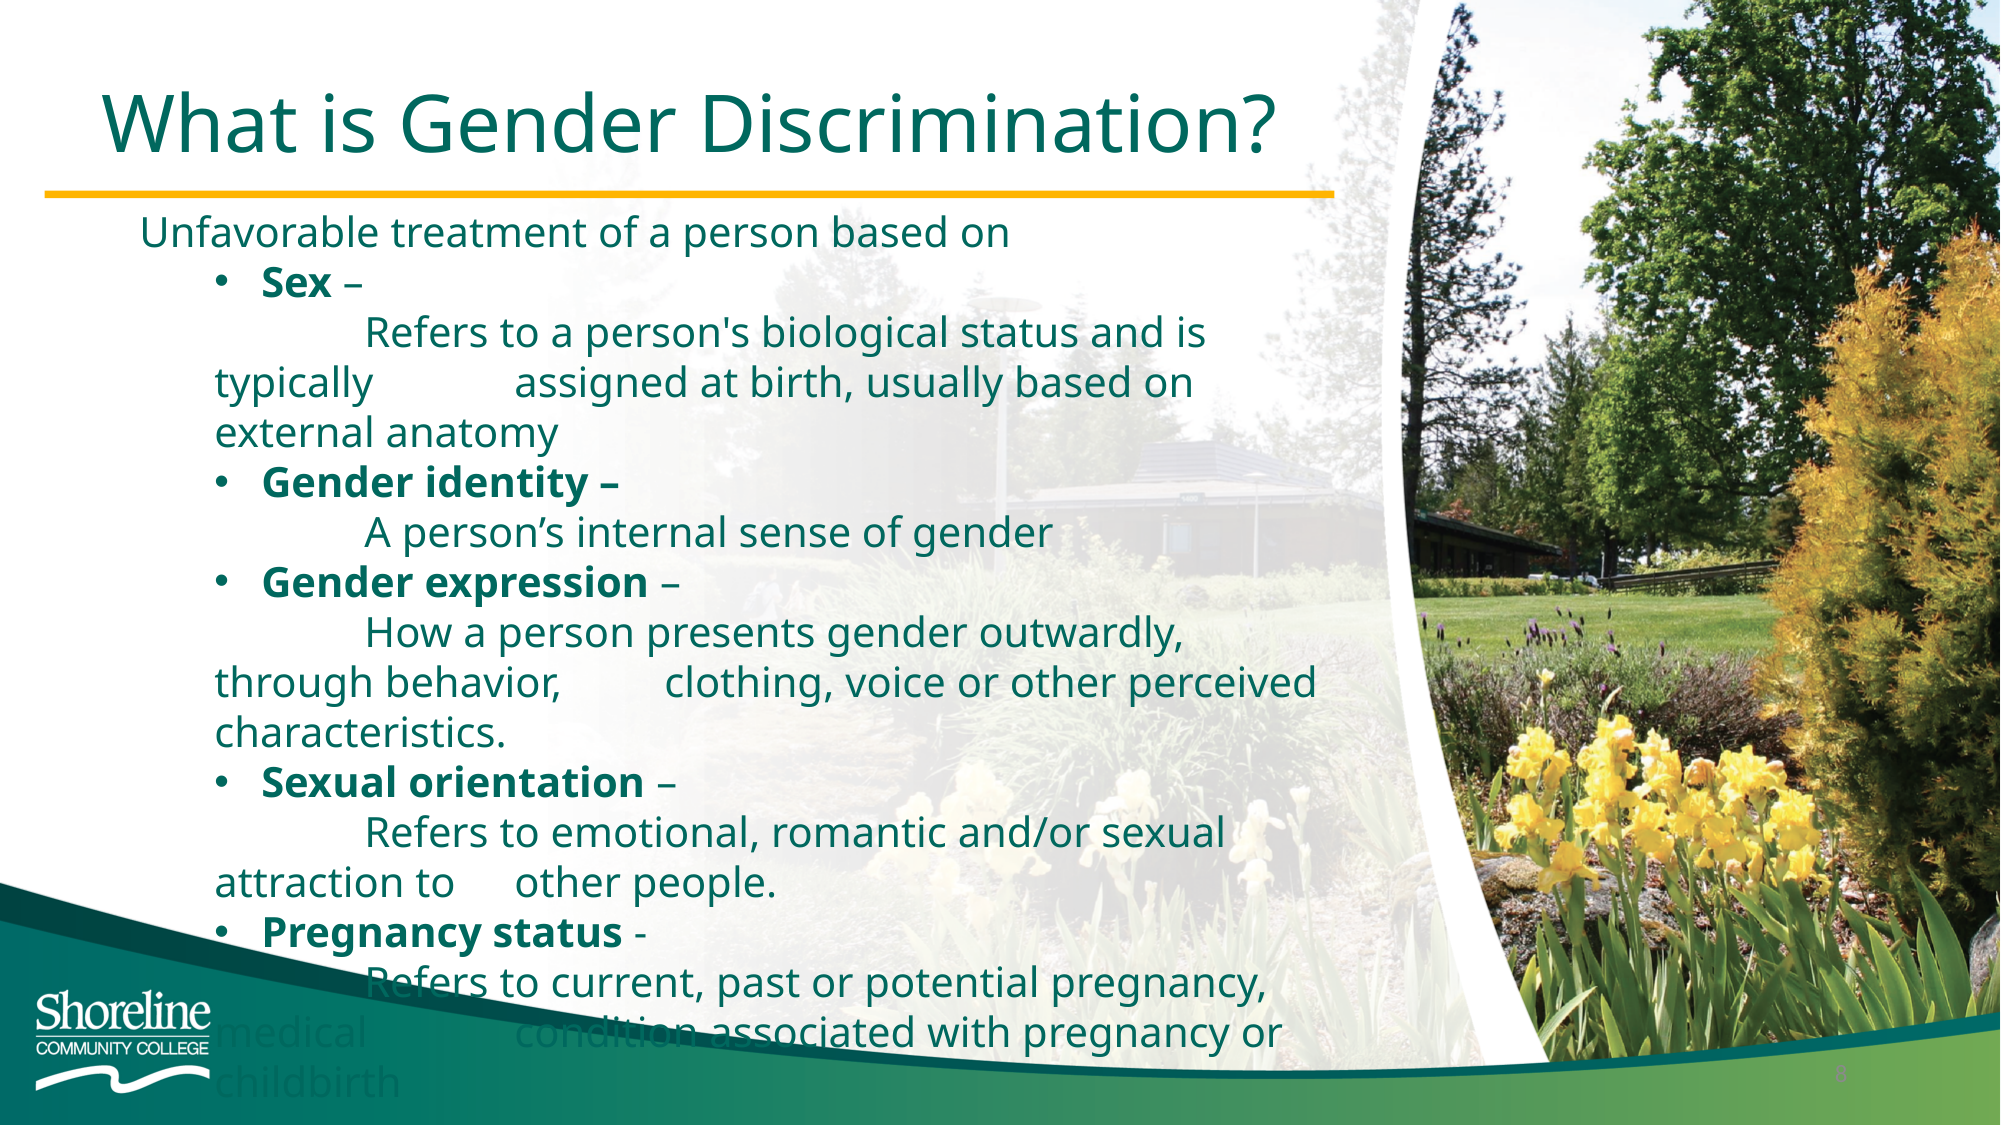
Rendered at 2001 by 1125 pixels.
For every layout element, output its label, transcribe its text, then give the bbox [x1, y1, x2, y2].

text_box What is Gender Discrimination? [39, 75, 1340, 178]
picture [0, 0, 2001, 1125]
slide_number 8 [1412, 1042, 1863, 1103]
text_box [43, 190, 1336, 199]
text_box Unfavorable treatment of a person based on Sex – Refers to a person's biological status and is typically assigned at birth, usually based on external anatomy Gender identity – A person’s internal sense of gender Gender expression – How a person presents gender outwardly, through behavior, clothing, voice or other perceived characteristics. Sexual orientation – Refers to emotional, romantic and/or sexual attraction to other people. Pregnancy status - Refers to current, past or potential pregnancy, medical condition associated with pregnancy or childbirth [124, 198, 1355, 1125]
